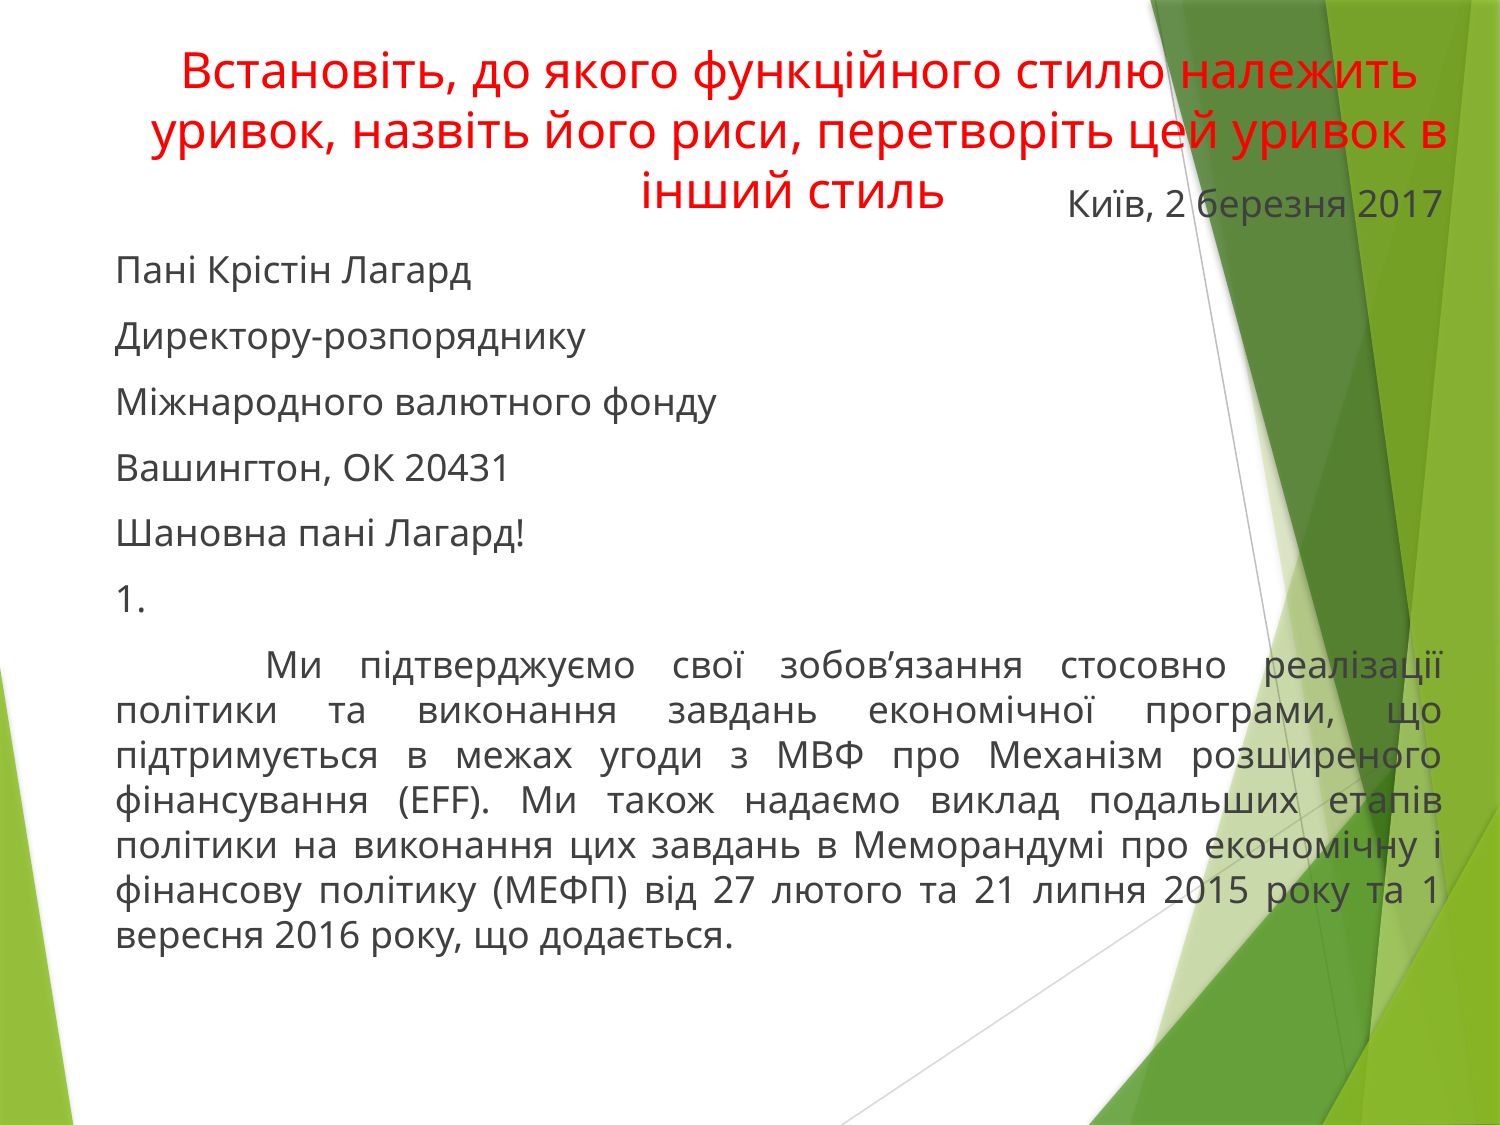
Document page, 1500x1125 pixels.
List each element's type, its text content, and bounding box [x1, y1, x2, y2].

title Встановіть, до якого функційного стилю належить уривок, назвіть його риси, перетворіть цей уривок в інший стиль [99, 30, 1500, 104]
list Київ, 2 березня 2017 Пані Крістін Лагард Директору-розпоряднику Міжнародного валютного фонду Вашингтон, ОК 20431 Шановна пані Лагард! 1. Ми підтверджуємо свої зобов’язання стосовно реалізації політики та виконання завдань економічної програми, що підтримується в межах угоди з МВФ про Механізм розширеного фінансування (EFF). Ми також надаємо виклад подальших етапів політики на виконання цих завдань в Меморандумі про економічну і фінансову політику (МЕФП) від 27 лютого та 21 липня 2015 року та 1 вересня 2016 року, що додається. [99, 172, 1459, 991]
